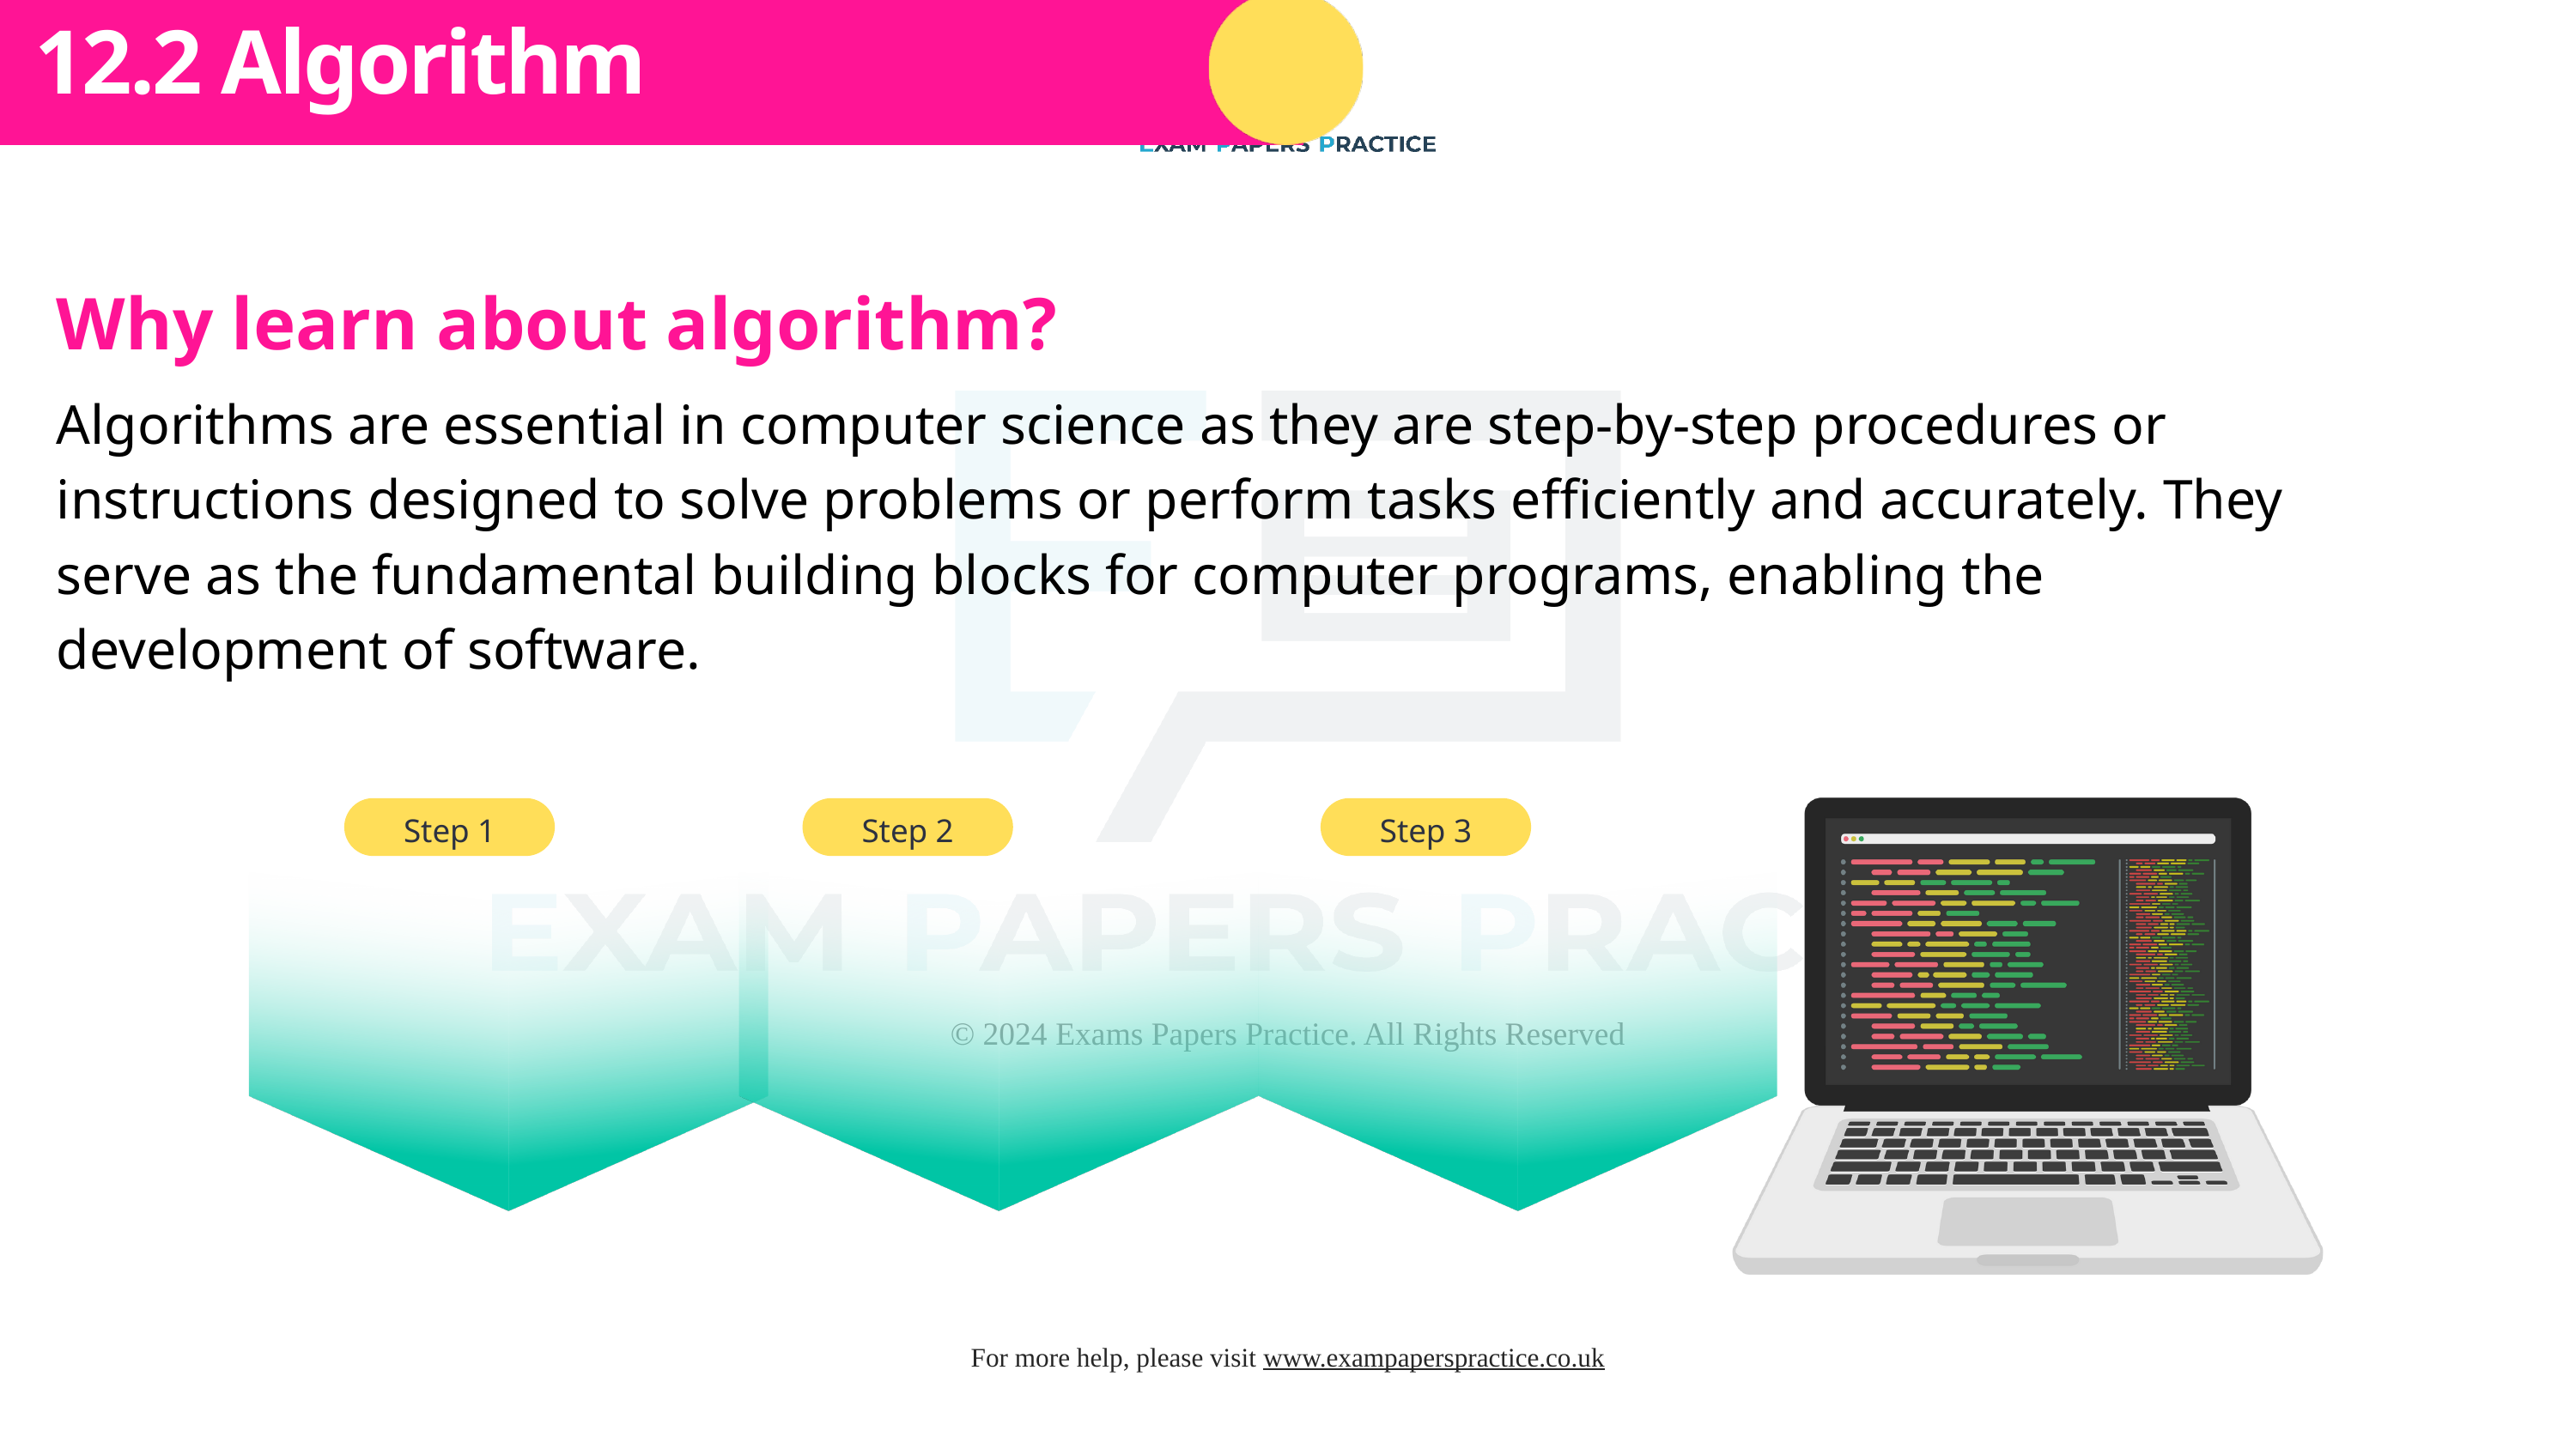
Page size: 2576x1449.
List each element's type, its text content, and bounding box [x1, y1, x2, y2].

text_box Why learn about algorithm? [56, 264, 2415, 365]
text_box Step 3 [1337, 791, 1515, 797]
text_box [248, 861, 738, 1211]
text_box Algorithms are essential in computer science as they are step-by-step procedures or instructions designed to solve problems or perform tasks efficiently and accurately. They serve as the fundamental building blocks for computer programs, enabling the development of software. [56, 379, 2295, 681]
text_box [1732, 797, 2324, 1276]
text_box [802, 797, 1014, 857]
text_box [1320, 797, 1532, 857]
text_box Step 2 [819, 791, 996, 797]
text_box [738, 861, 1258, 1211]
text_box [1258, 861, 1732, 1211]
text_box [343, 797, 556, 857]
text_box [0, 0, 1304, 146]
text_box [1304, 0, 1364, 145]
text_box Step 1 [361, 791, 538, 797]
